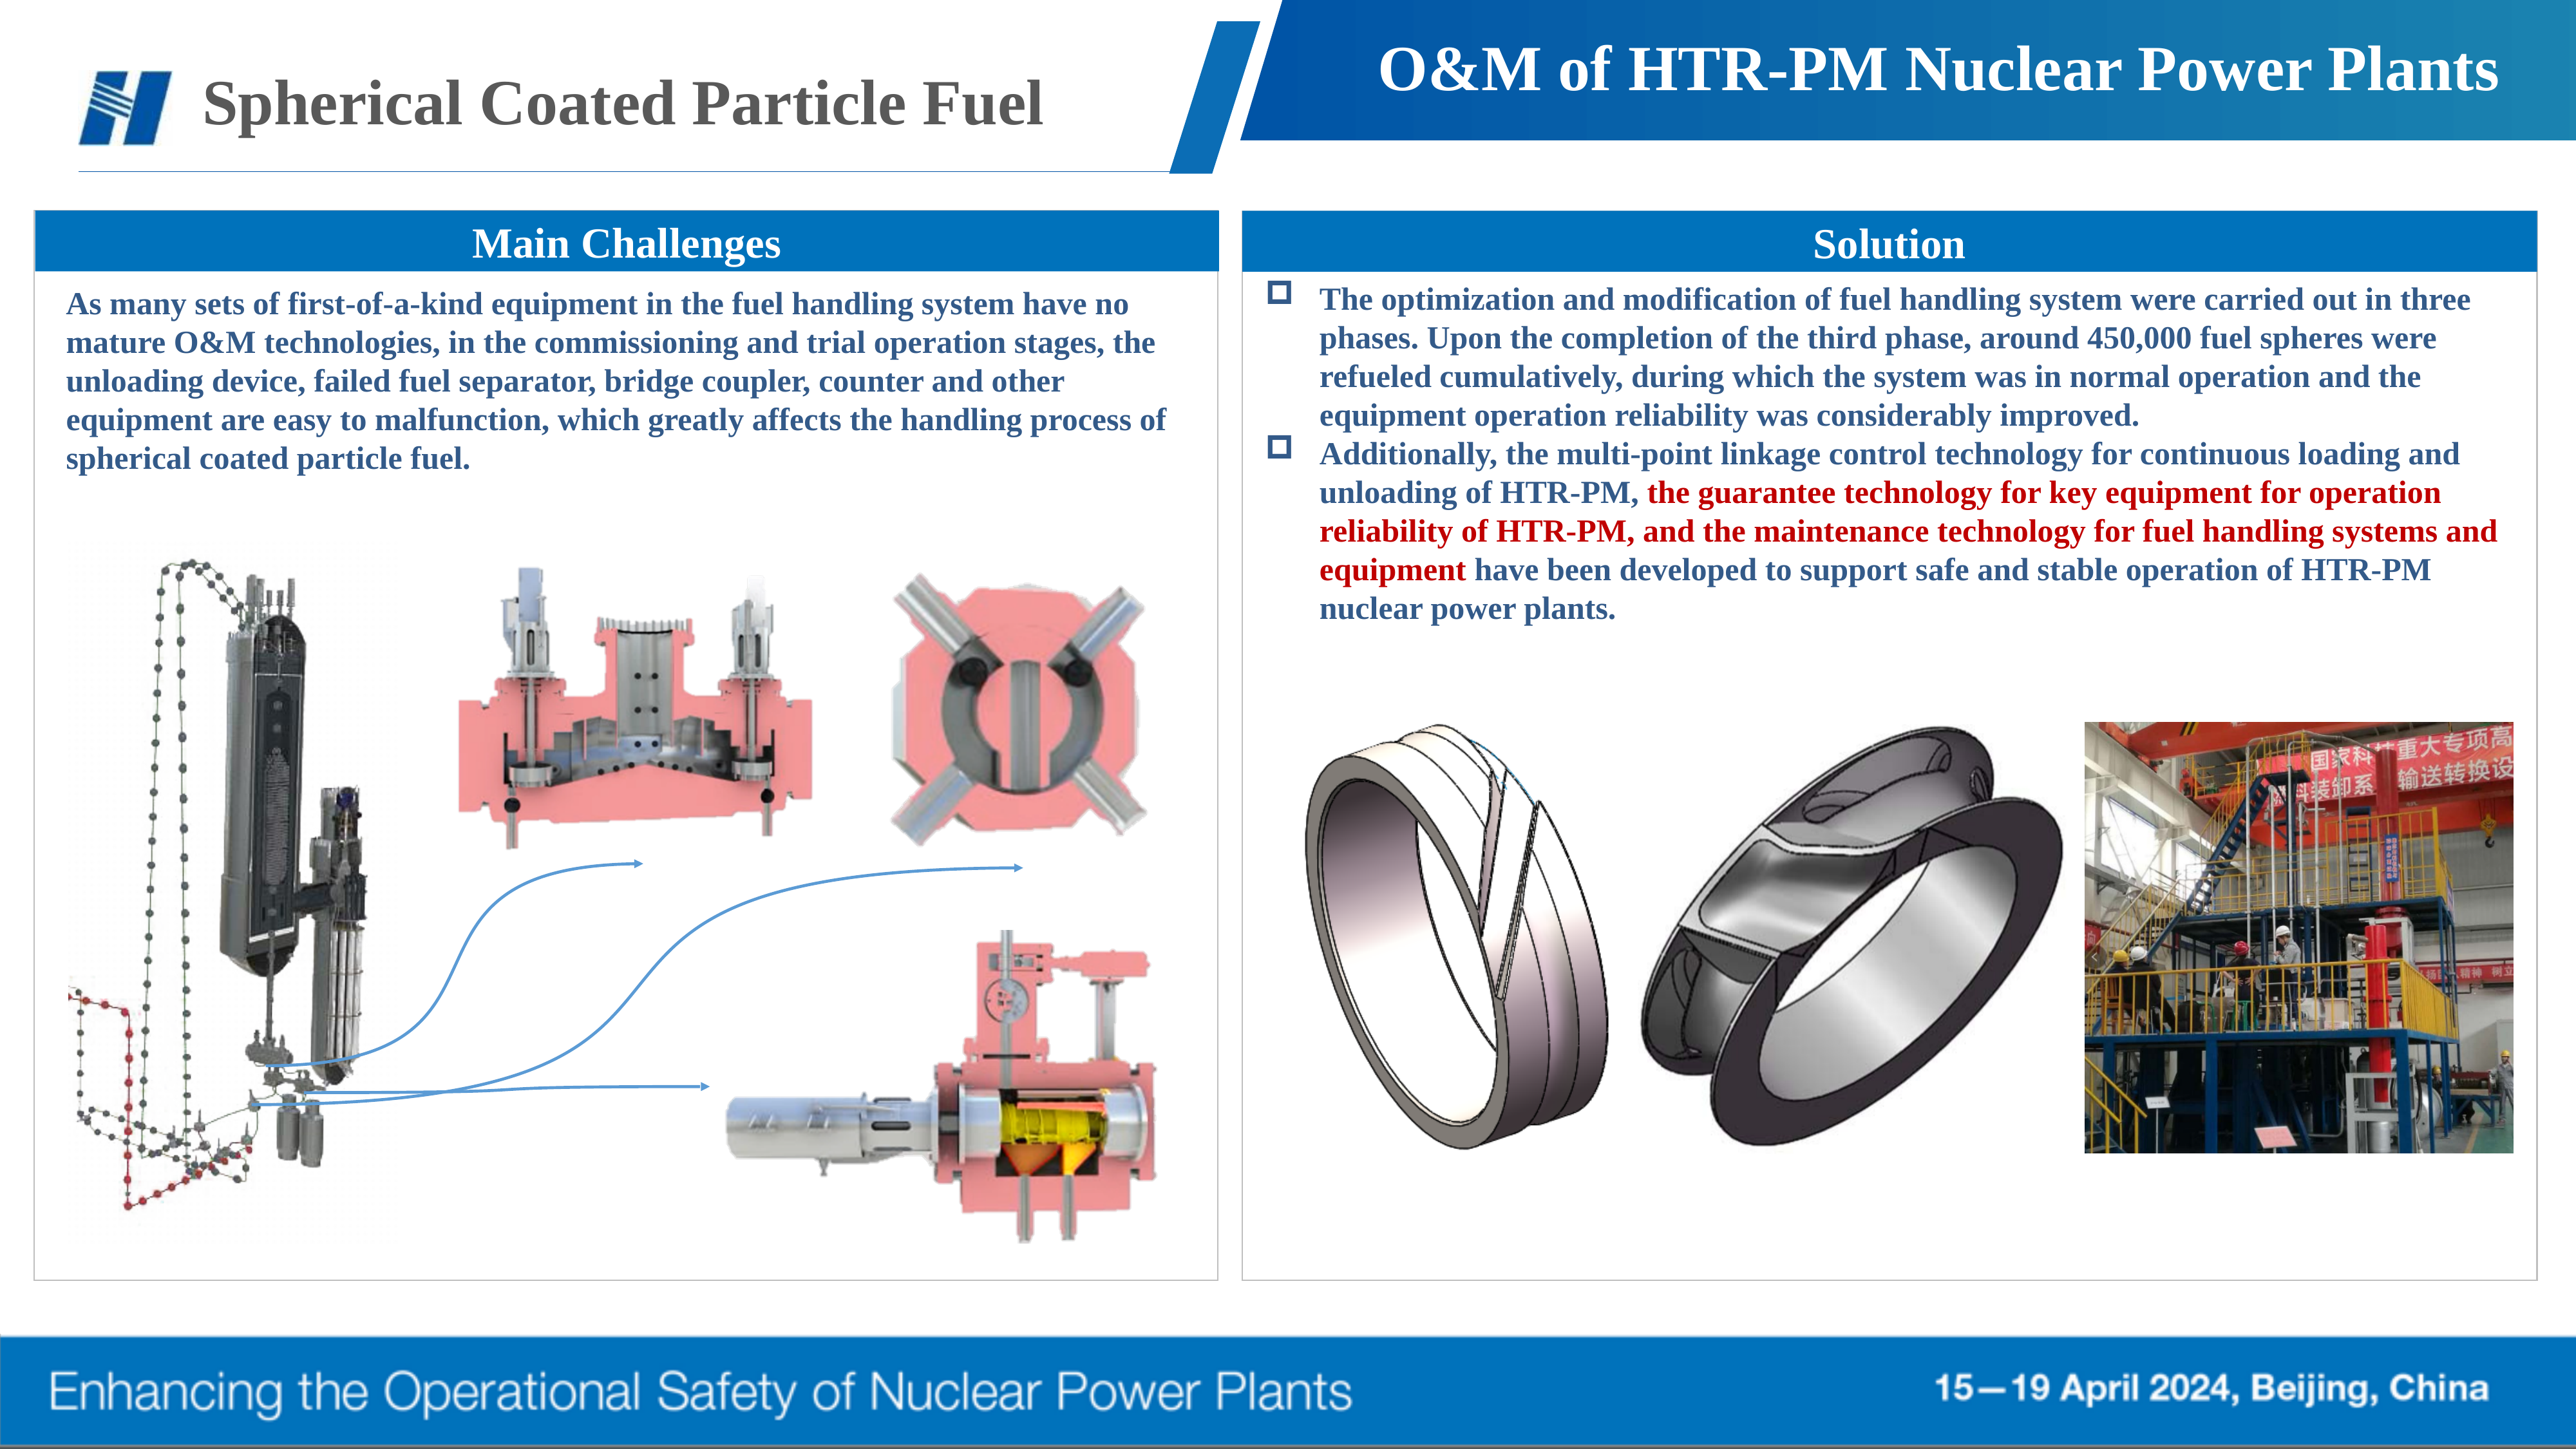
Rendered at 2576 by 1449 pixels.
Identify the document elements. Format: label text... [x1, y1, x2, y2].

text_box O&M of HTR-PM Nuclear Power Plants [1302, 21, 2576, 108]
text_box As many sets of first-of-a-kind equipment in the fuel handling system have no mature O&M technologies, in the commissioning and trial operation stages, the unloading device, failed fuel separator, bridge coupler, counter and other equipment are easy to malfunction, which greatly affects the handling process of spherical coated particle fuel. [56, 277, 1194, 480]
picture [1629, 715, 2076, 1156]
text_box [33, 210, 1218, 1281]
picture [1284, 711, 1621, 1153]
picture [0, 1334, 2576, 1449]
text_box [68, 538, 1182, 1244]
picture [78, 70, 173, 146]
picture [2085, 722, 2514, 1153]
text_box Spherical Coated Particle Fuel [193, 55, 1136, 142]
text_box Main Challenges [35, 210, 1219, 272]
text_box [1242, 211, 2537, 1281]
